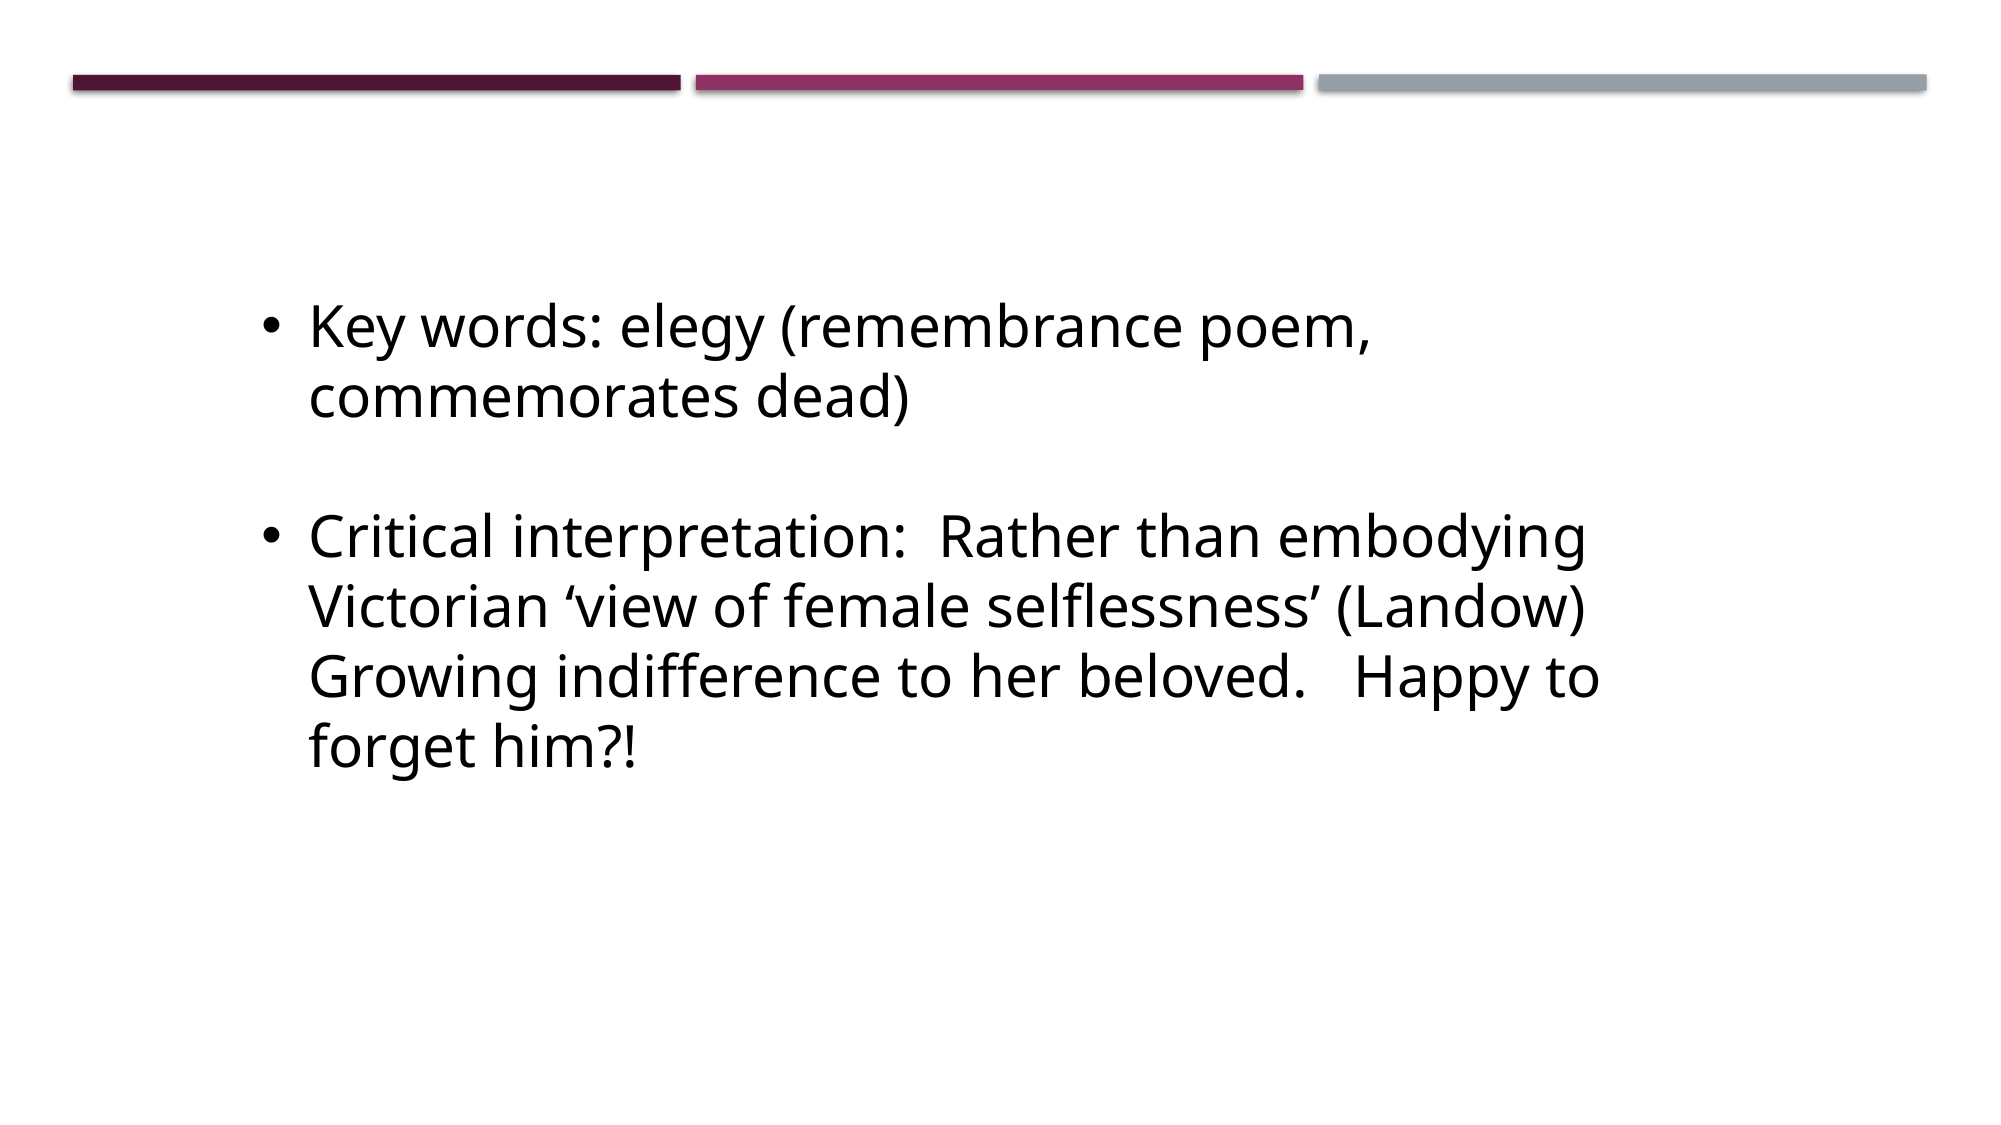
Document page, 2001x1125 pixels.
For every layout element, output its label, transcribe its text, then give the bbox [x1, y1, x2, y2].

text_box Key words: elegy (remembrance poem, commemorates dead) Critical interpretation: Rather than embodying Victorian ‘view of female selflessness’ (Landow) Growing indifference to her beloved. Happy to forget him?! [246, 212, 1768, 787]
